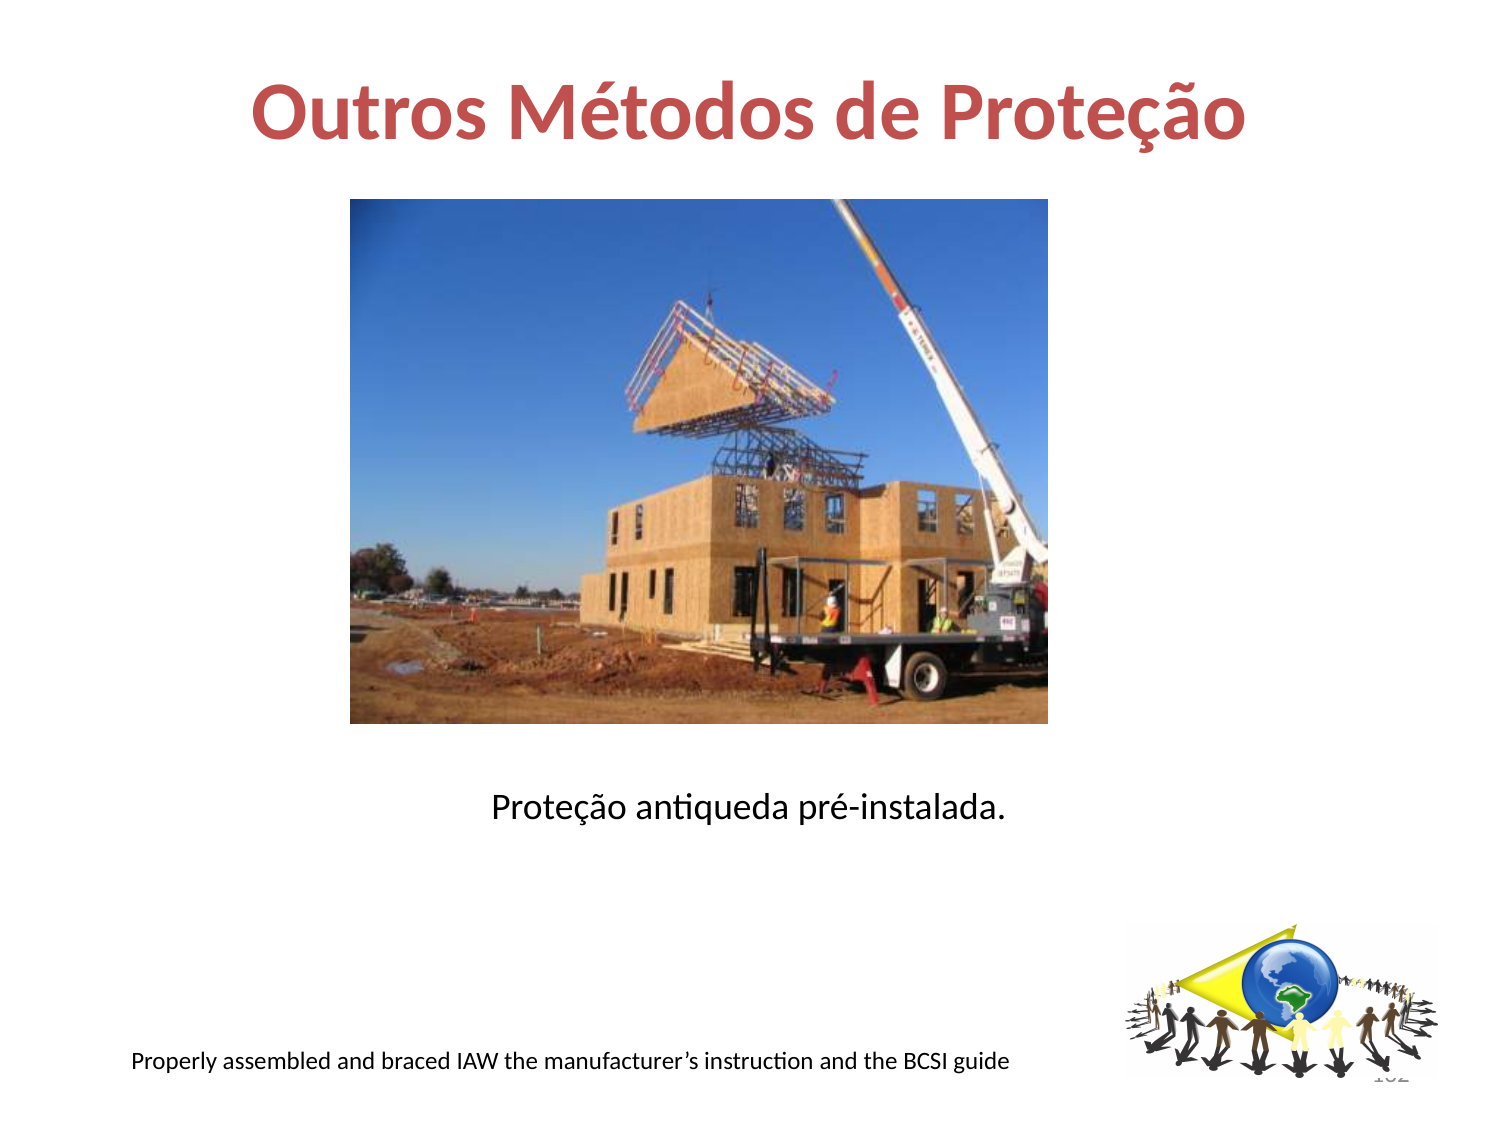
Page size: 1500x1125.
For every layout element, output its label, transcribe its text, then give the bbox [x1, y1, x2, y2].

text_box Properly assembled and braced IAW the manufacturer’s instruction and the BCSI guide [116, 1037, 1027, 1083]
text_box Outros Métodos de Proteção [74, 37, 1425, 175]
picture [349, 199, 1048, 724]
slide_number 132 [1074, 1042, 1425, 1103]
picture [1124, 924, 1438, 1079]
text_box Proteção antiqueda pré-instalada. [476, 774, 1022, 835]
